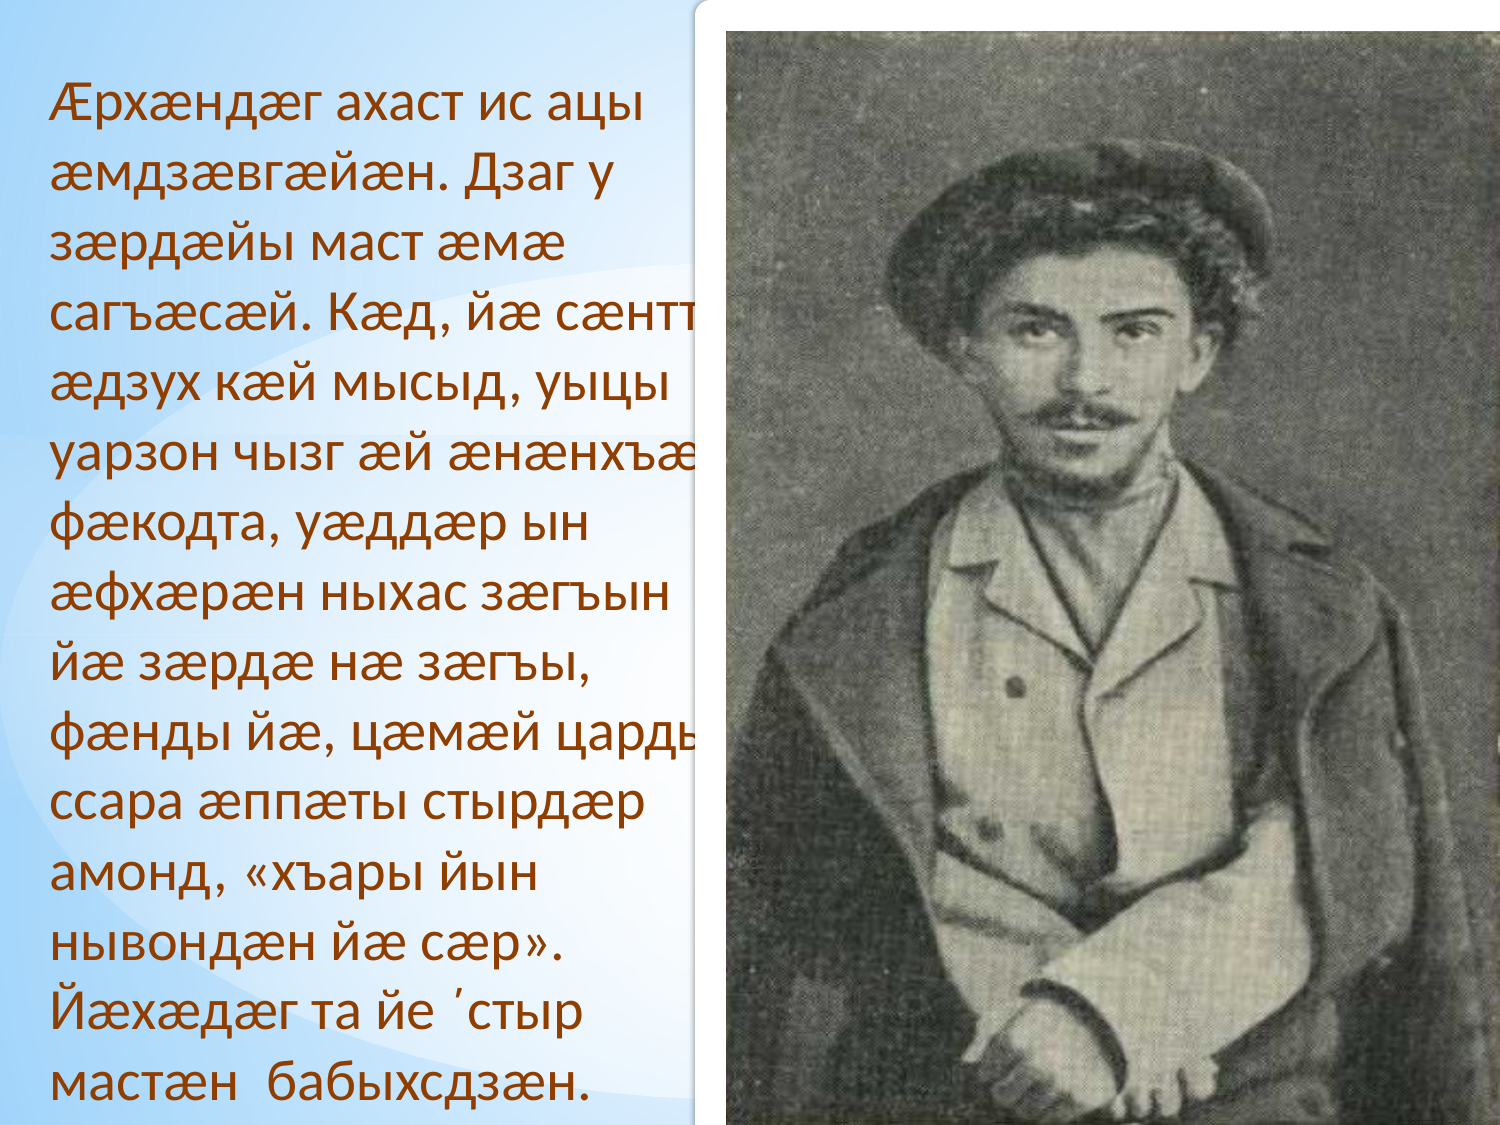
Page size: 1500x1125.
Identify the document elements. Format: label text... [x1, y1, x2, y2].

text_box Ӕрхӕндӕг ахаст ис ацы ӕмдзӕвгӕйӕн. Дзаг у зӕрдӕйы маст ӕмӕ сагъӕсӕй. Кӕд, йӕ сӕнтты ӕдзух кӕй мысыд, уыцы уарзон чызг ӕй ӕнӕнхъӕл фӕкодта, уӕддӕр ын ӕфхӕрӕн ныхас зӕгъын йӕ зӕрдӕ нӕ зӕгъы, фӕнды йӕ, цӕмӕй царды ссара ӕппӕты стырдӕр амонд, «хъары йын нывондӕн йӕ сӕр». Йӕхӕдӕг та йе ΄стыр мастӕн бабыхсдзӕн. [34, 54, 690, 1119]
picture [726, 30, 1500, 1125]
